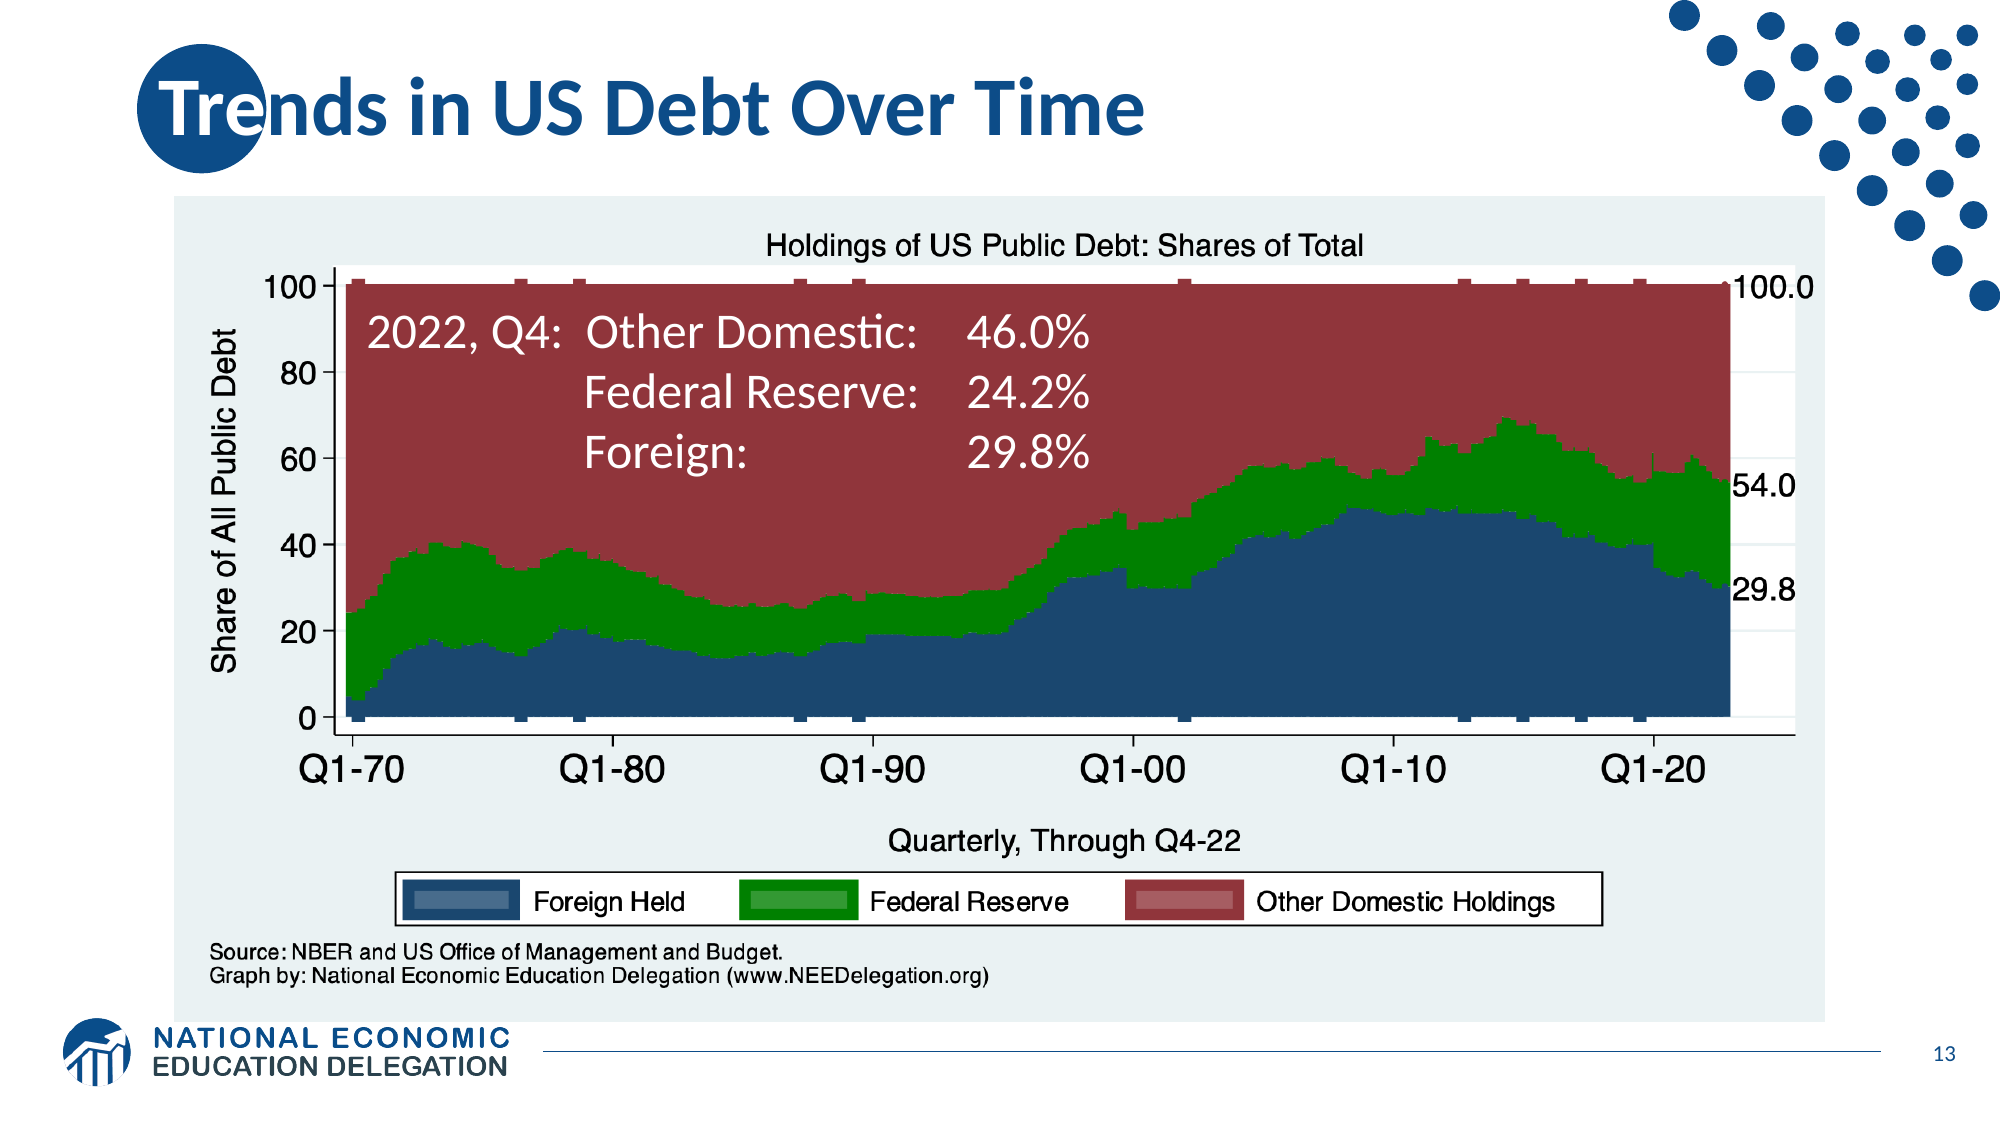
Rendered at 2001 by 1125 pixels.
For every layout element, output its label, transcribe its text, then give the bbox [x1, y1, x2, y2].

slide_number 13 [1521, 1022, 1972, 1082]
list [174, 196, 1825, 1022]
title Trends in US Debt Over Time [143, 0, 1869, 218]
picture [55, 1013, 520, 1091]
